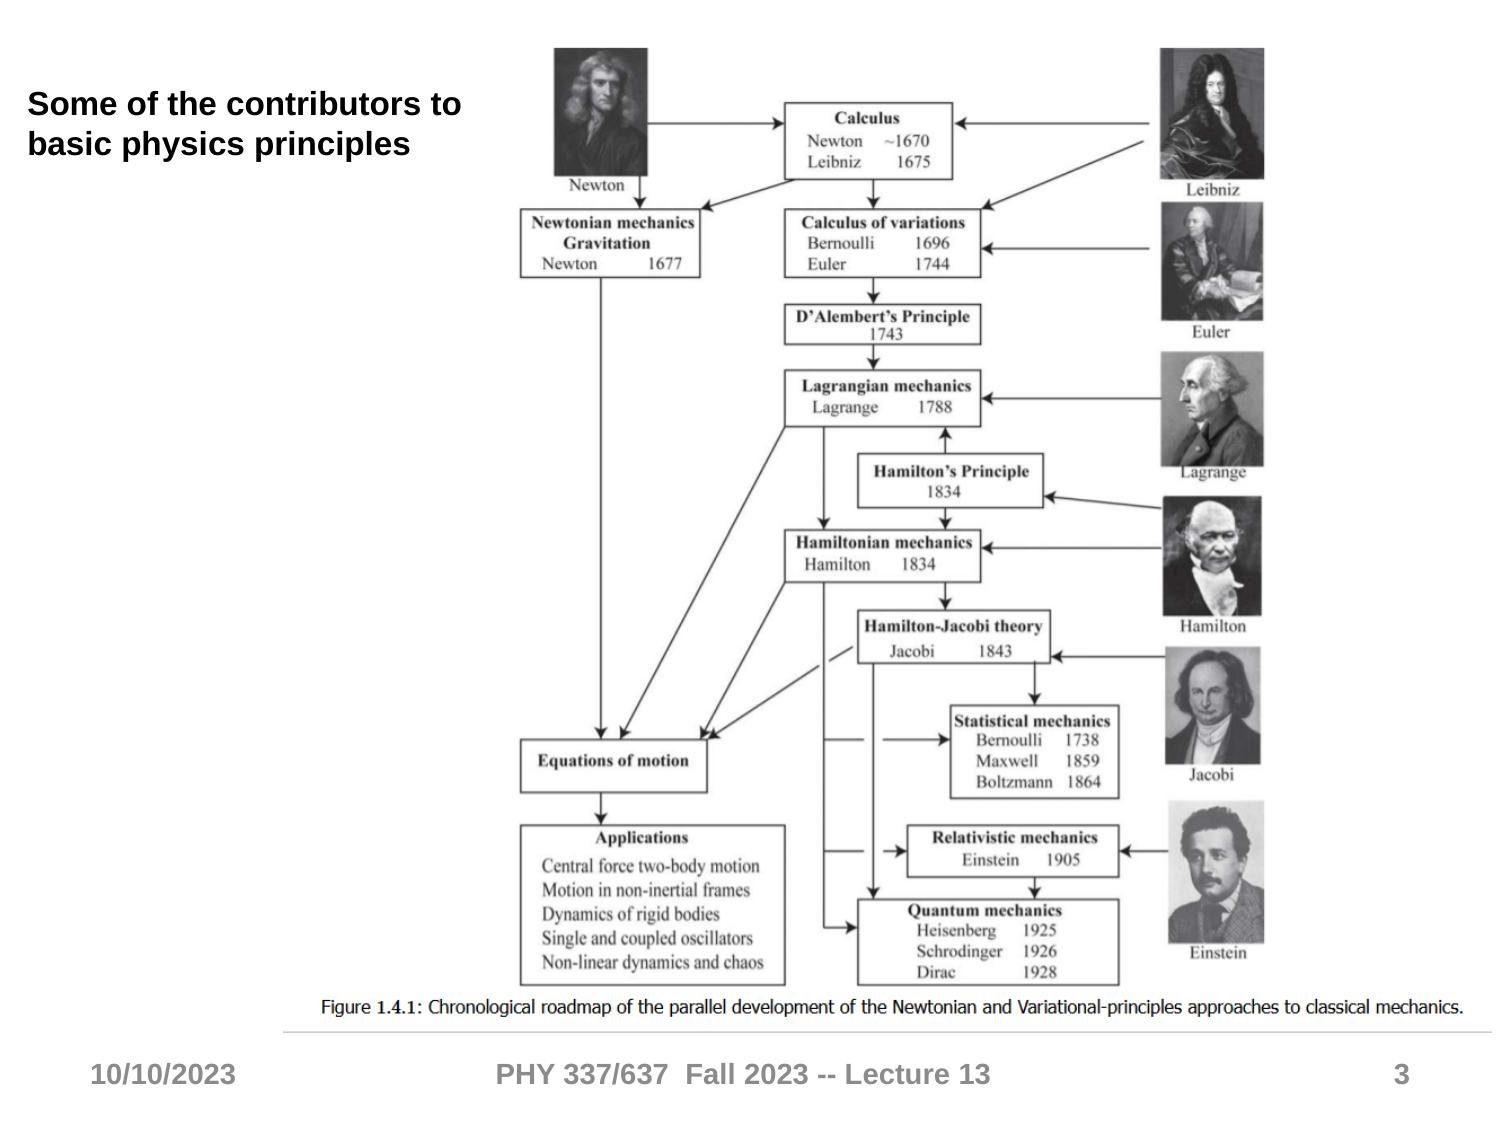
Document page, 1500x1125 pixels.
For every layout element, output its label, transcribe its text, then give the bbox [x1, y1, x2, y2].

slide_number 3 [1074, 1043, 1425, 1103]
picture [282, 22, 1492, 1035]
footer PHY 337/637 Fall 2023 -- Lecture 13 [450, 1043, 1038, 1103]
text_box Some of the contributors to basic physics principles [12, 74, 277, 170]
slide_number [75, 1042, 425, 1103]
